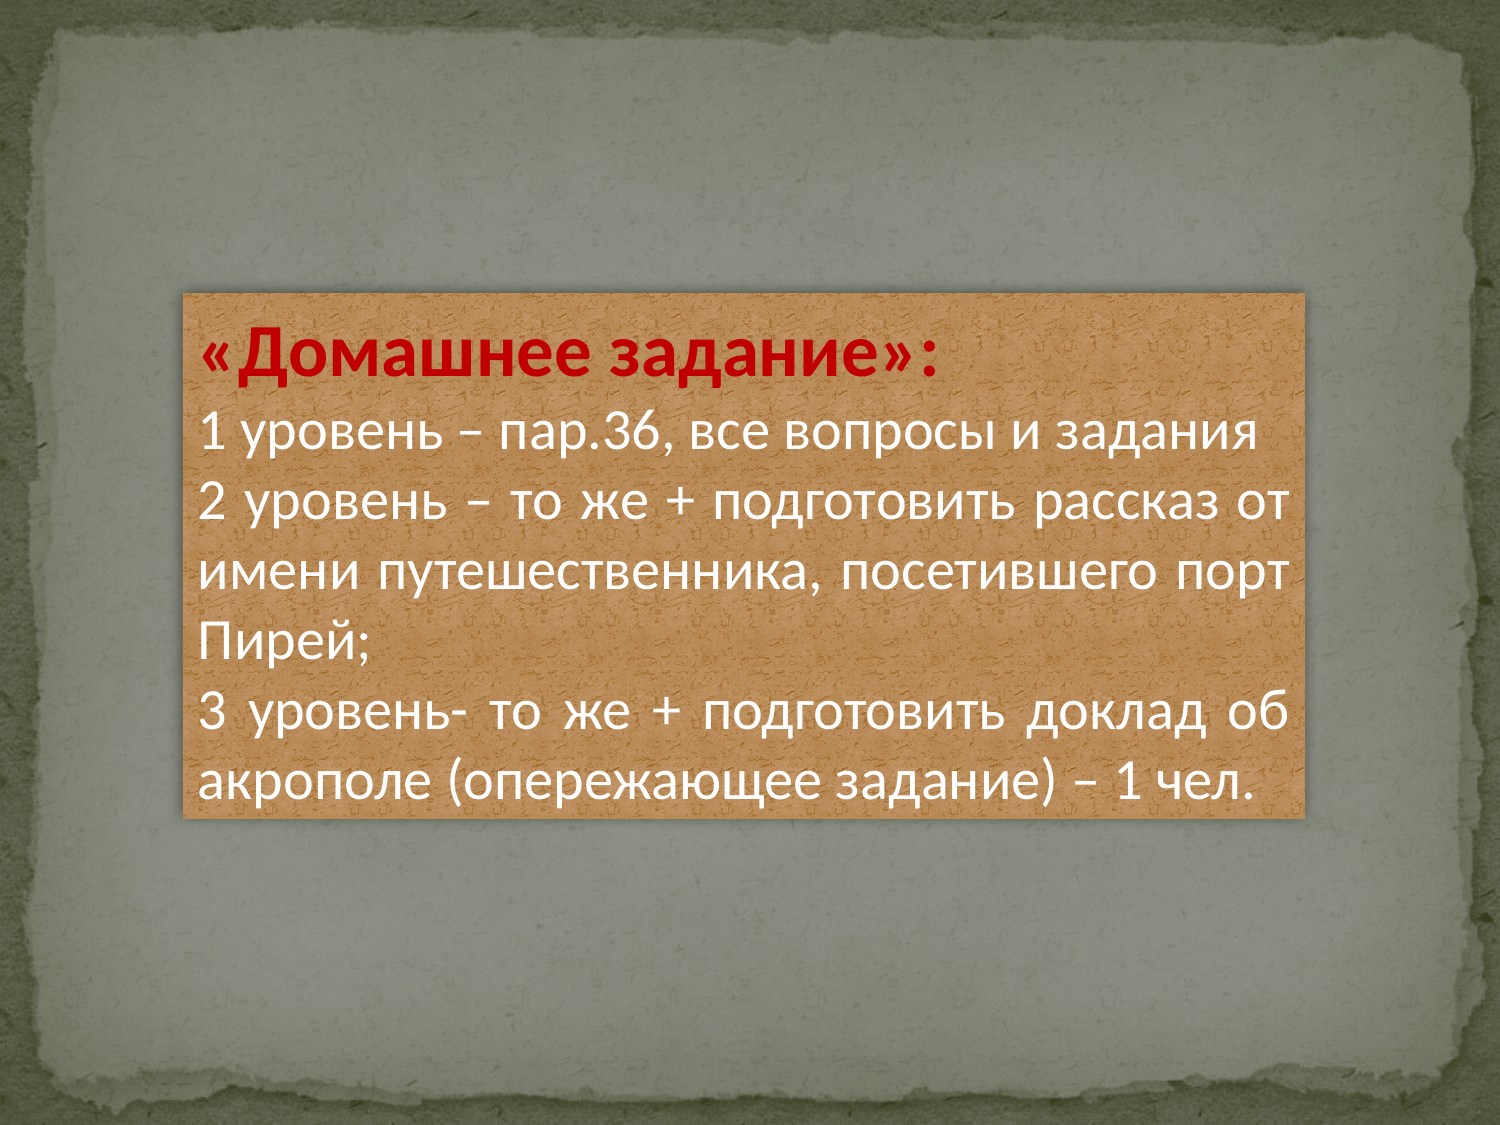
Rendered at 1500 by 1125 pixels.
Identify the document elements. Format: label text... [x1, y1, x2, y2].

text_box «Домашнее задание»: 1 уровень – пар.36, все вопросы и задания 2 уровень – то же + подготовить рассказ от имени путешественника, посетившего порт Пирей; 3 уровень- то же + подготовить доклад об акрополе (опережающее задание) – 1 чел. [182, 293, 1306, 819]
